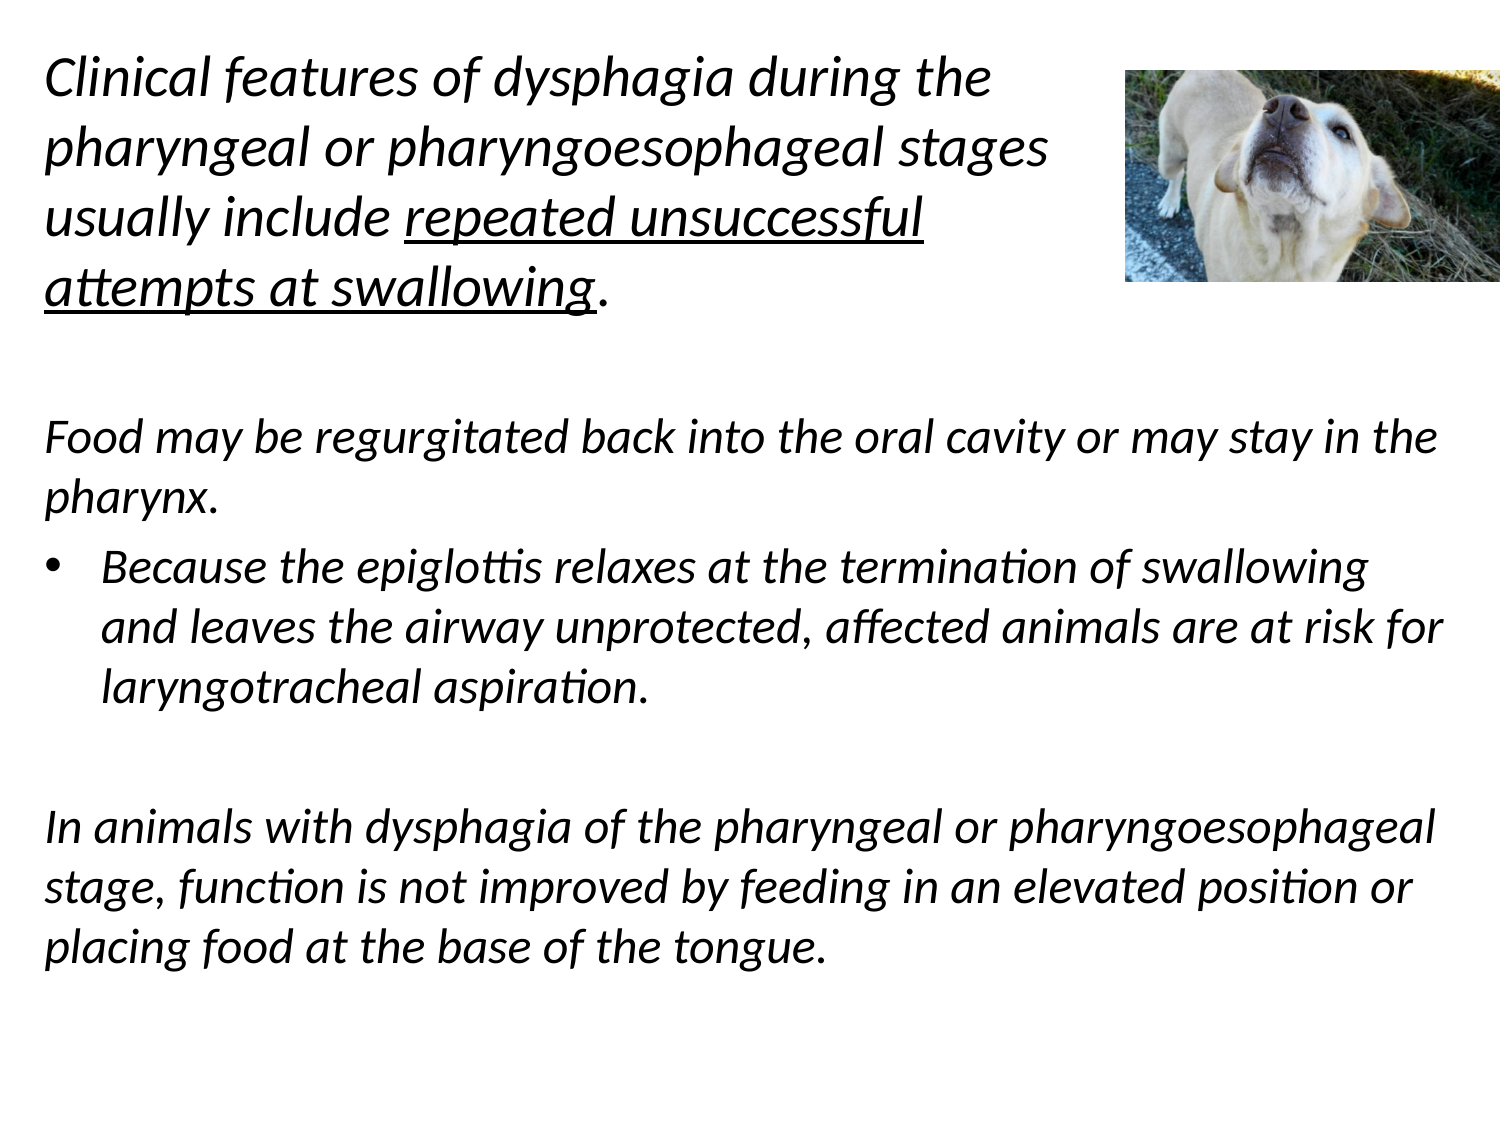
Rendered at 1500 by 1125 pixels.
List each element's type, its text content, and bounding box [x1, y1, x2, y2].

text_box Clinical features of dysphagia during the pharyngeal or pharyngoesophageal stages usually include repeated unsuccessful attempts at swallowing. [29, 30, 1093, 326]
list Food may be regurgitated back into the oral cavity or may stay in the pharynx. Because the epiglottis relaxes at the termination of swallowing and leaves the airway unprotected, affected animals are at risk for laryngotracheal aspiration. In animals with dysphagia of the pharyngeal or pharyngoesophageal stage, function is not improved by feeding in an elevated position or placing food at the base of the tongue. [29, 326, 1471, 1079]
picture [1124, 70, 1500, 282]
